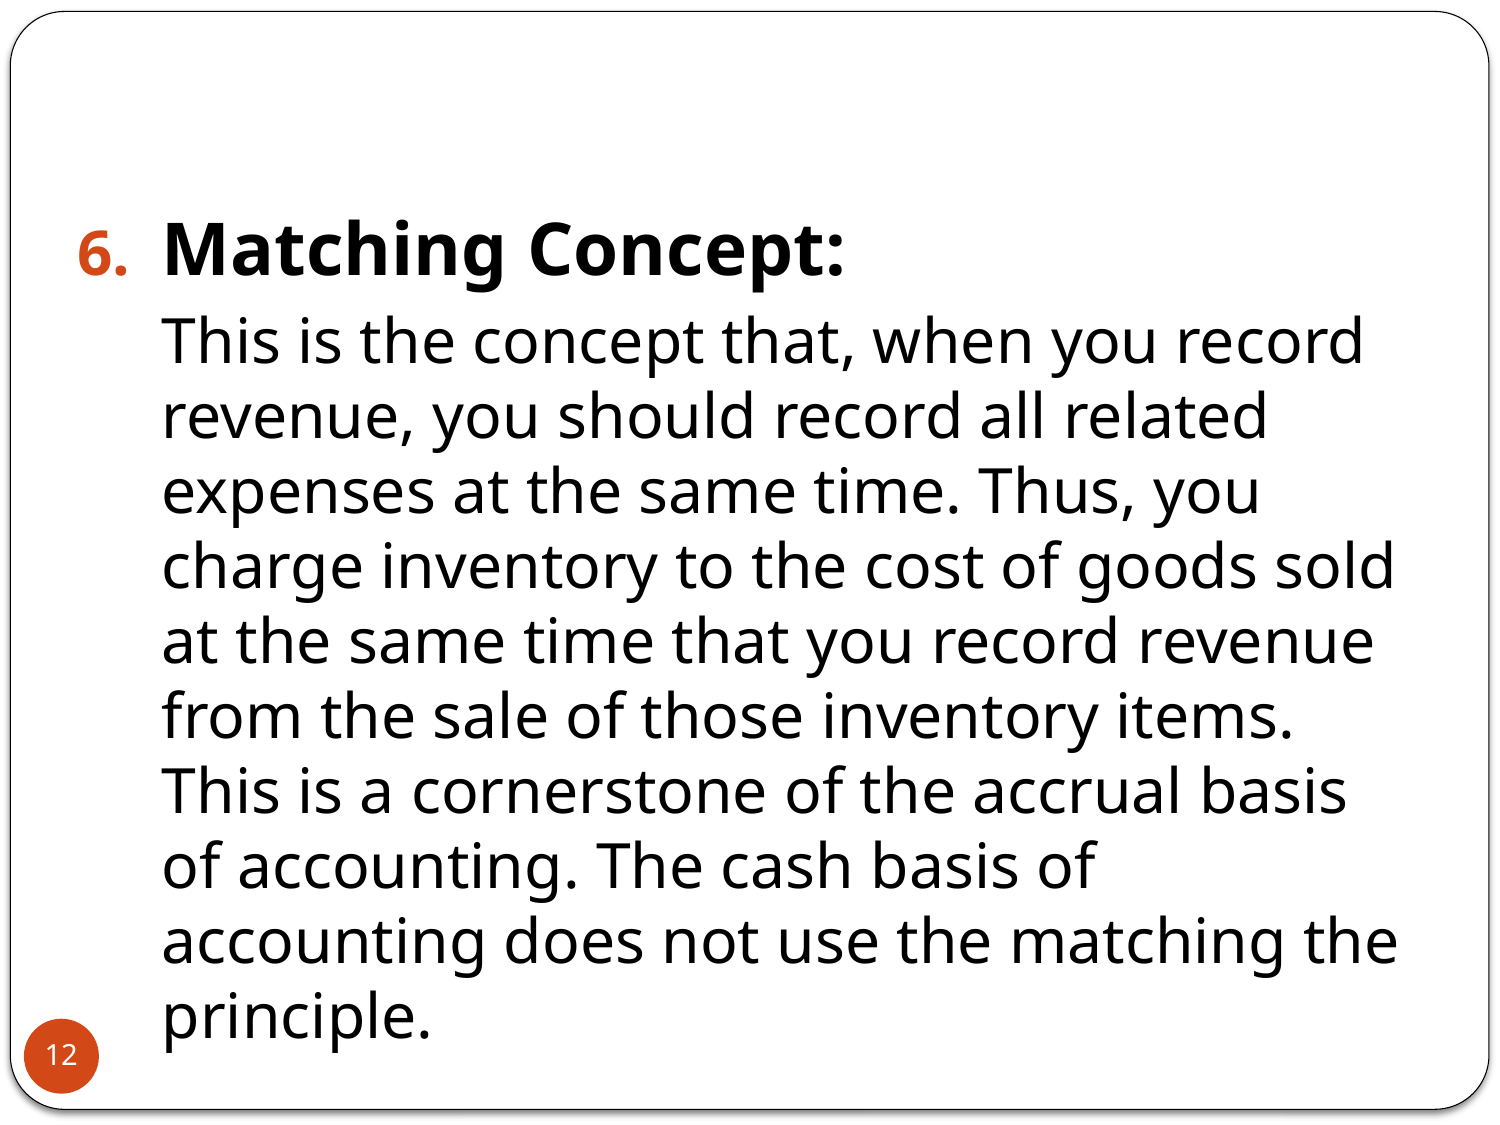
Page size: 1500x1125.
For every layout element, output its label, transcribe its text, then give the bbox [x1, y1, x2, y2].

slide_number 12 [23, 1018, 99, 1094]
list Matching Concept: This is the concept that, when you record revenue, you should record all related expenses at the same time. Thus, you charge inventory to the cost of goods sold at the same time that you record revenue from the sale of those inventory items. This is a cornerstone of the accrual basis of accounting. The cash basis of accounting does not use the matching the principle. [62, 112, 1426, 1013]
